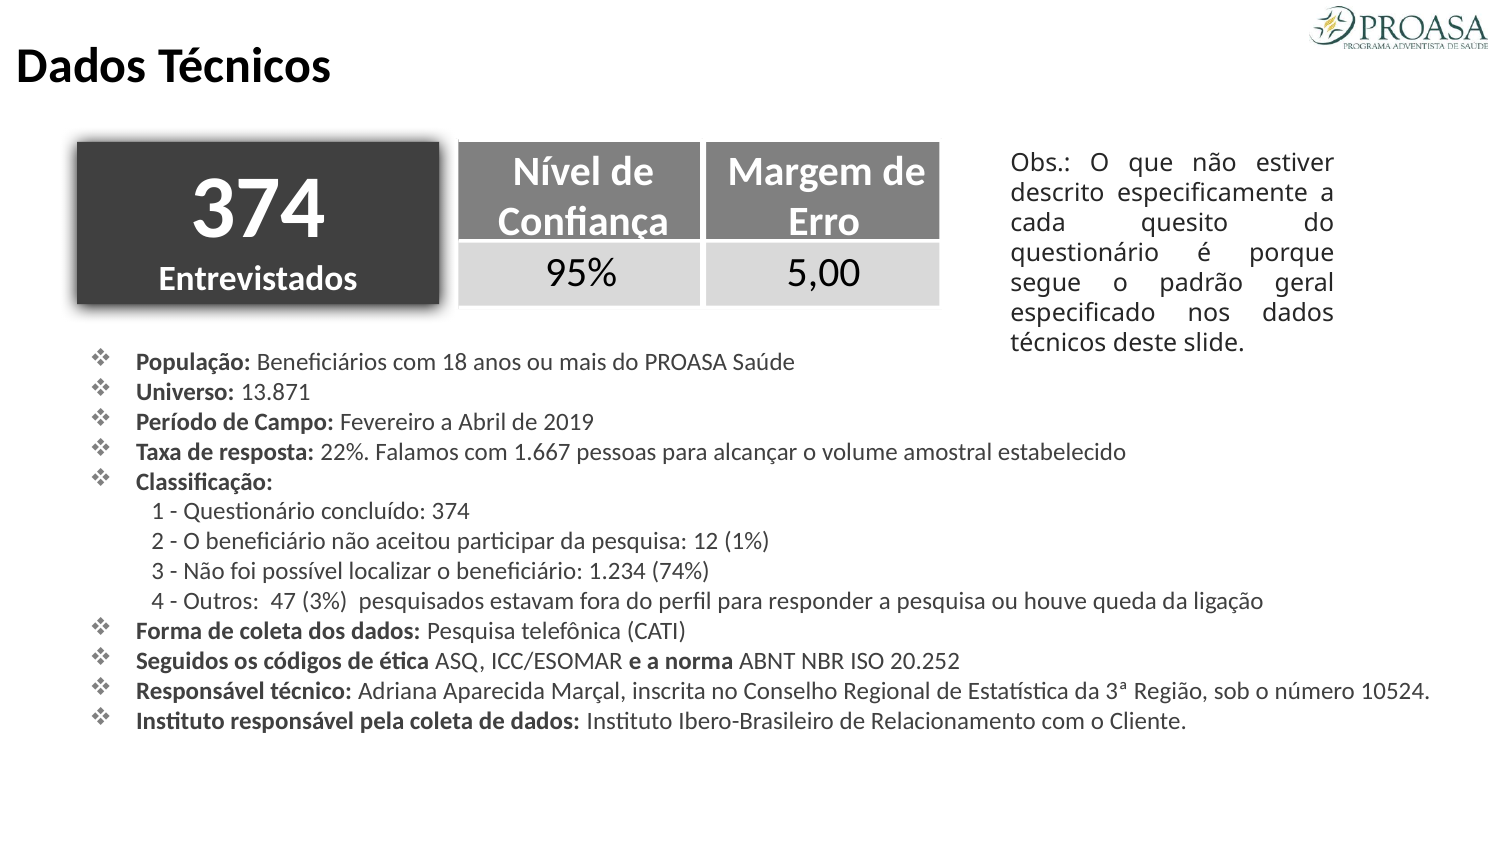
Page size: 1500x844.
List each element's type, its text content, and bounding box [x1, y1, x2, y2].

text_box Obs.: O que não estiver descrito especificamente a cada quesito do questionário é porque segue o padrão geral especificado nos dados técnicos deste slide. [997, 140, 1348, 339]
text_box 374 Entrevistados [77, 141, 440, 305]
picture [1309, 6, 1488, 49]
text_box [454, 138, 944, 310]
text_box População: Beneficiários com 18 anos ou mais do PROASA Saúde Universo: 13.871 Período de Campo: Fevereiro a Abril de 2019 Taxa de resposta: 22%. Falamos com 1.667 pessoas para alcançar o volume amostral estabelecido Classificação: 1 - Questionário concluído: 374 2 - O beneficiário não aceitou participar da pesquisa: 12 (1%) 3 - Não foi possível localizar o beneficiário: 1.234 (74%) 4 - Outros: 47 (3%) pesquisados estavam fora do perfil para responder a pesquisa ou houve queda da ligação Forma de coleta dos dados: Pesquisa telefônica (CATI) Seguidos os códigos de ética ASQ, ICC/ESOMAR e a norma ABNT NBR ISO 20.252 Responsável técnico: Adriana Aparecida Marçal, inscrita no Conselho Regional de Estatística da 3ª Região, sob o número 10524. Instituto responsável pela coleta de dados: Instituto Ibero-Brasileiro de Relacionamento com o Cliente. [77, 339, 1471, 741]
text_box Dados Técnicos [2, 32, 347, 101]
